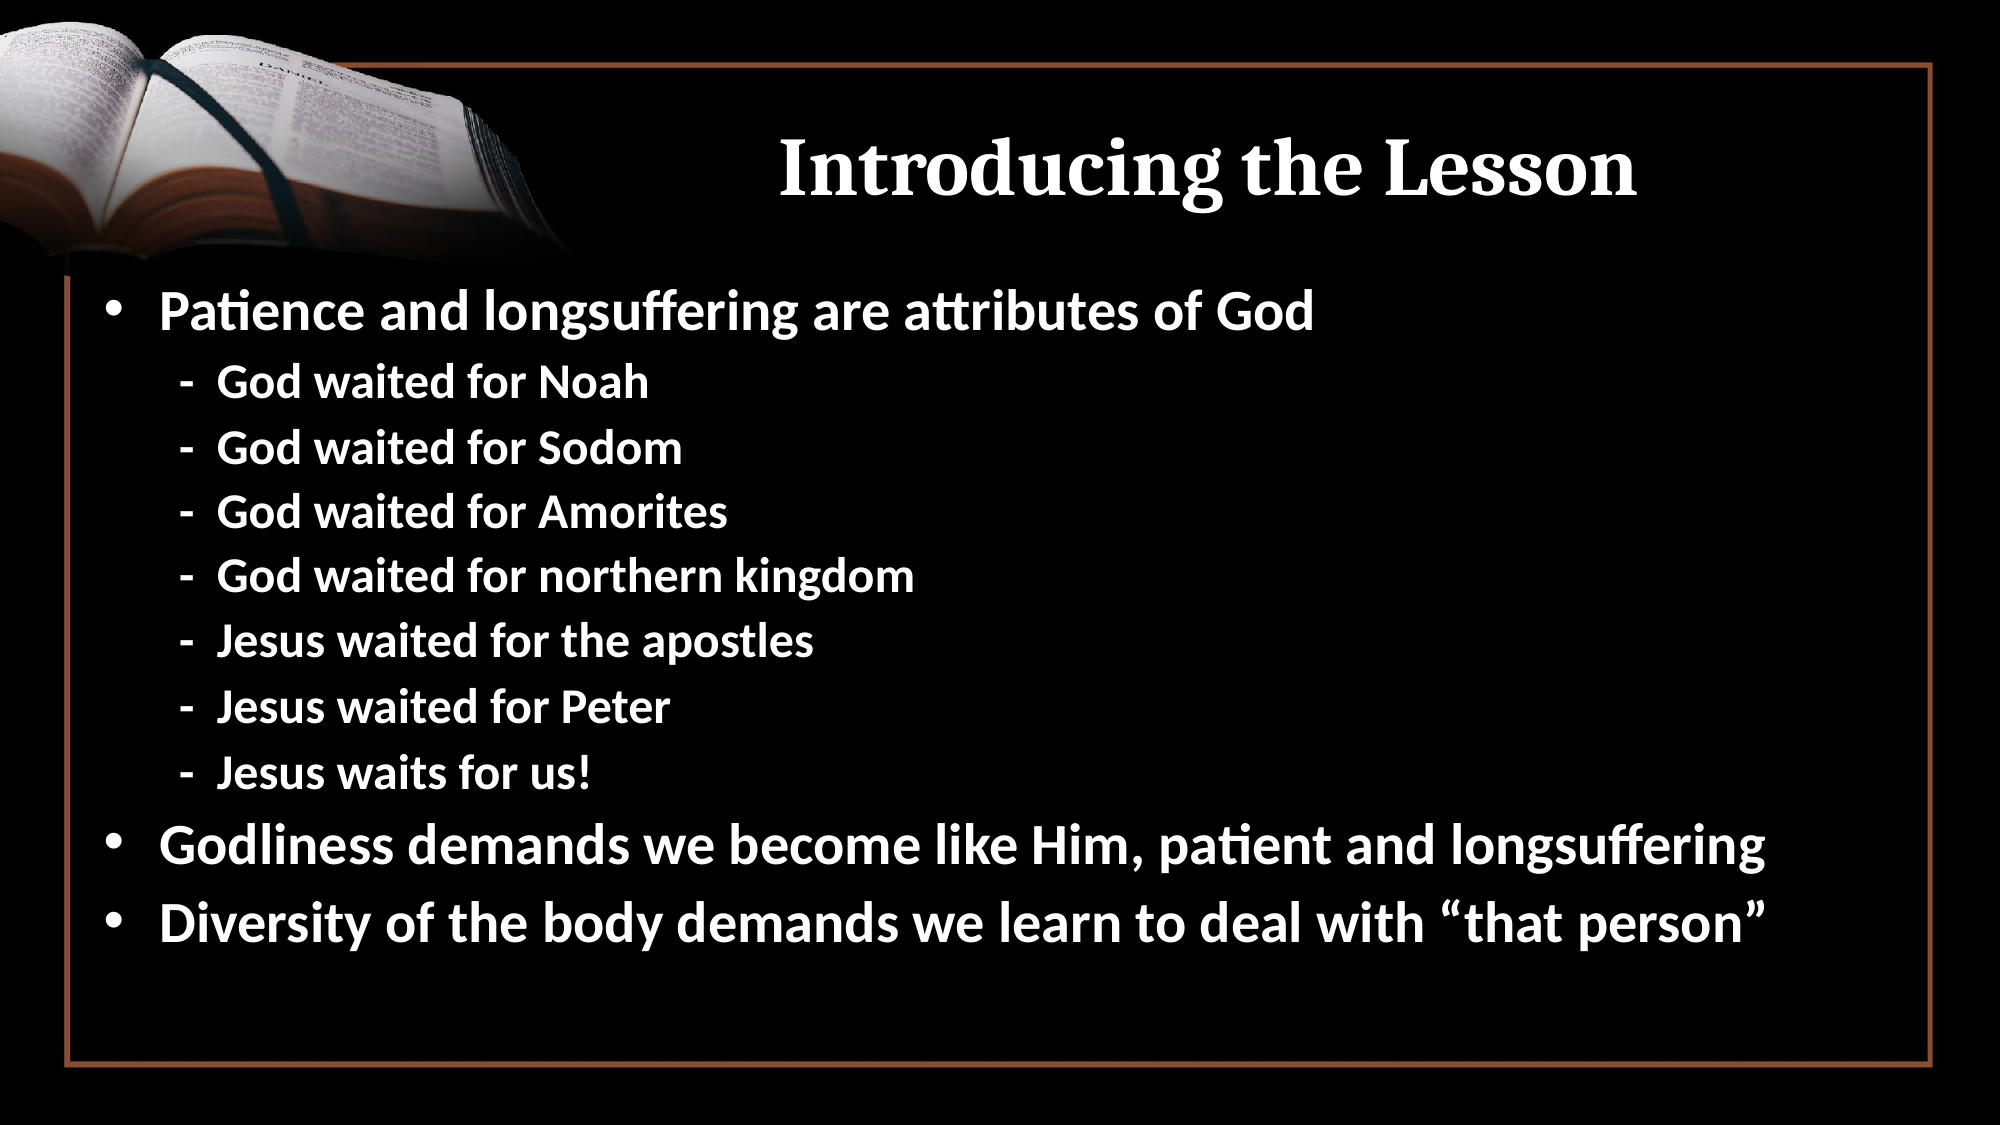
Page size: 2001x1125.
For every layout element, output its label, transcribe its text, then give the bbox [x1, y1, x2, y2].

title Introducing the Lesson [483, 74, 1935, 263]
text_box Patience and longsuffering are attributes of God - God waited for Noah - God waited for Sodom - God waited for Amorites - God waited for northern kingdom - Jesus waited for the apostles - Jesus waited for Peter - Jesus waits for us! Godliness demands we become like Him, patient and longsuffering Diversity of the body demands we learn to deal with “that person” [88, 264, 1883, 1040]
picture [0, 0, 2000, 1125]
